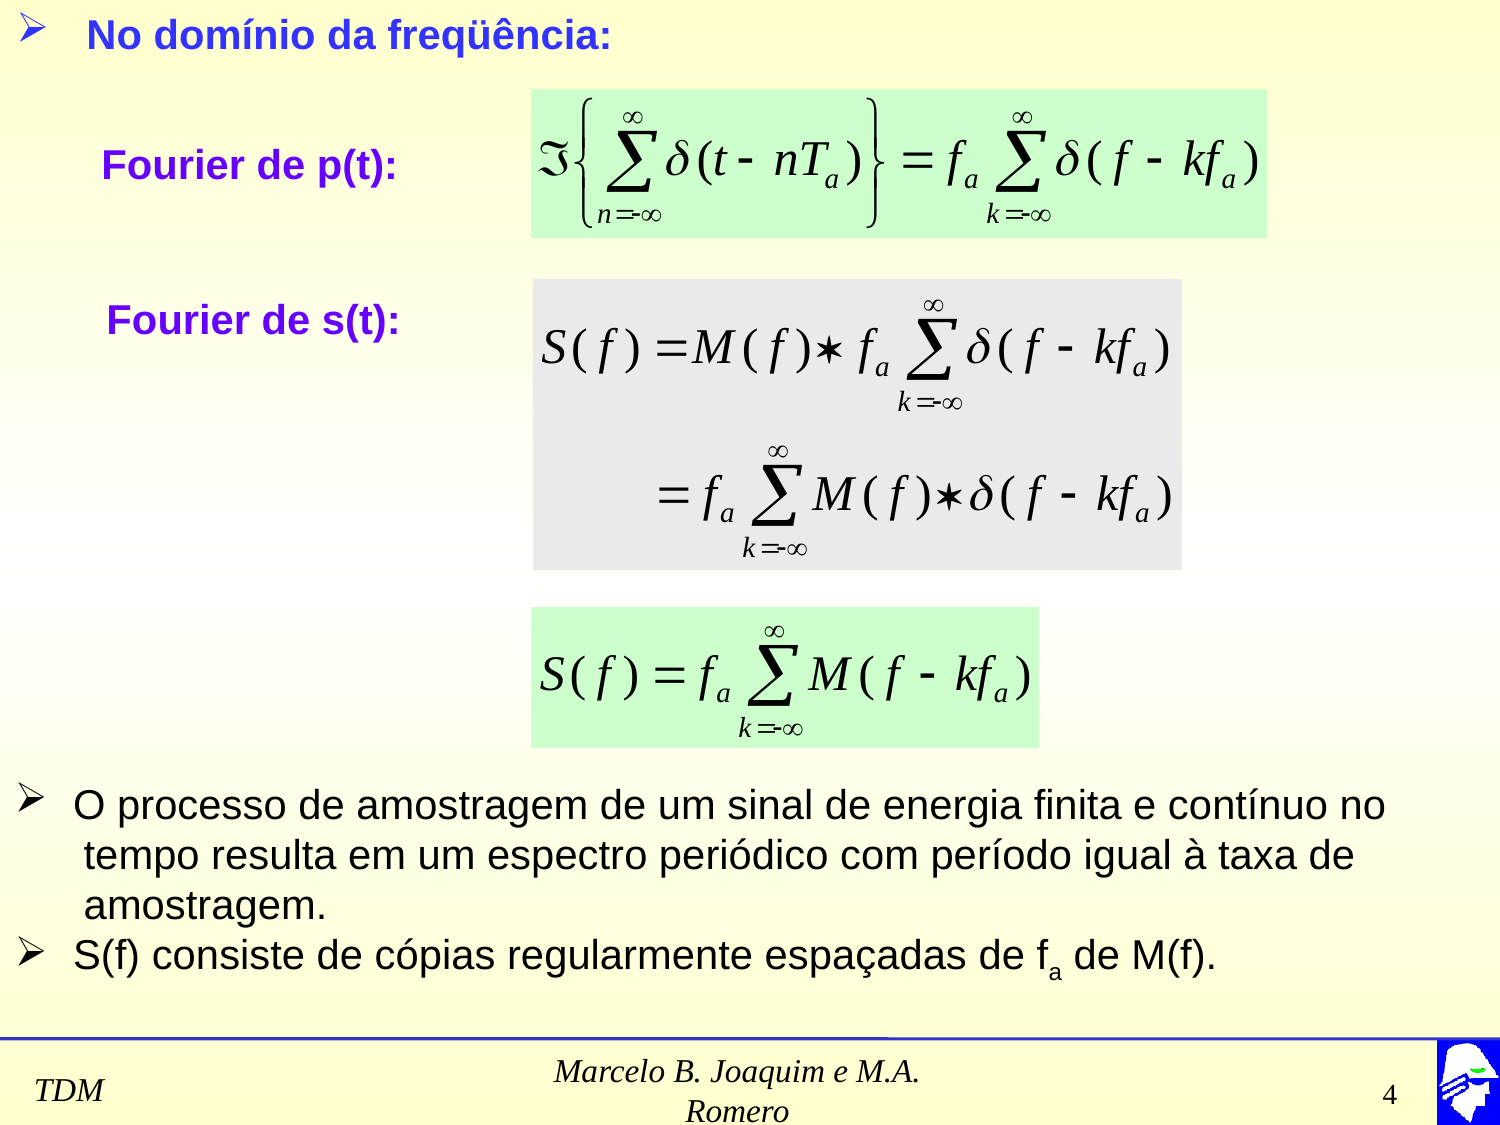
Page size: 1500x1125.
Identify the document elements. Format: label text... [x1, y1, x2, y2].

text_box O processo de amostragem de um sinal de energia finita e contínuo no tempo resulta em um espectro periódico com período igual à taxa de amostragem. S(f) consiste de cópias regularmente espaçadas de fa de M(f). [0, 770, 1500, 993]
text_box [530, 88, 1268, 239]
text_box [532, 278, 1183, 571]
text_box Fourier de s(t): [91, 285, 428, 351]
slide_number 4 [1099, 1064, 1413, 1123]
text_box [531, 606, 1040, 749]
picture [1437, 1041, 1500, 1125]
footer Marcelo B. Joaquim e M.A. Romero [499, 1055, 976, 1123]
text_box No domínio da freqüência: [1, 0, 628, 66]
text_box Fourier de p(t): [86, 129, 425, 196]
